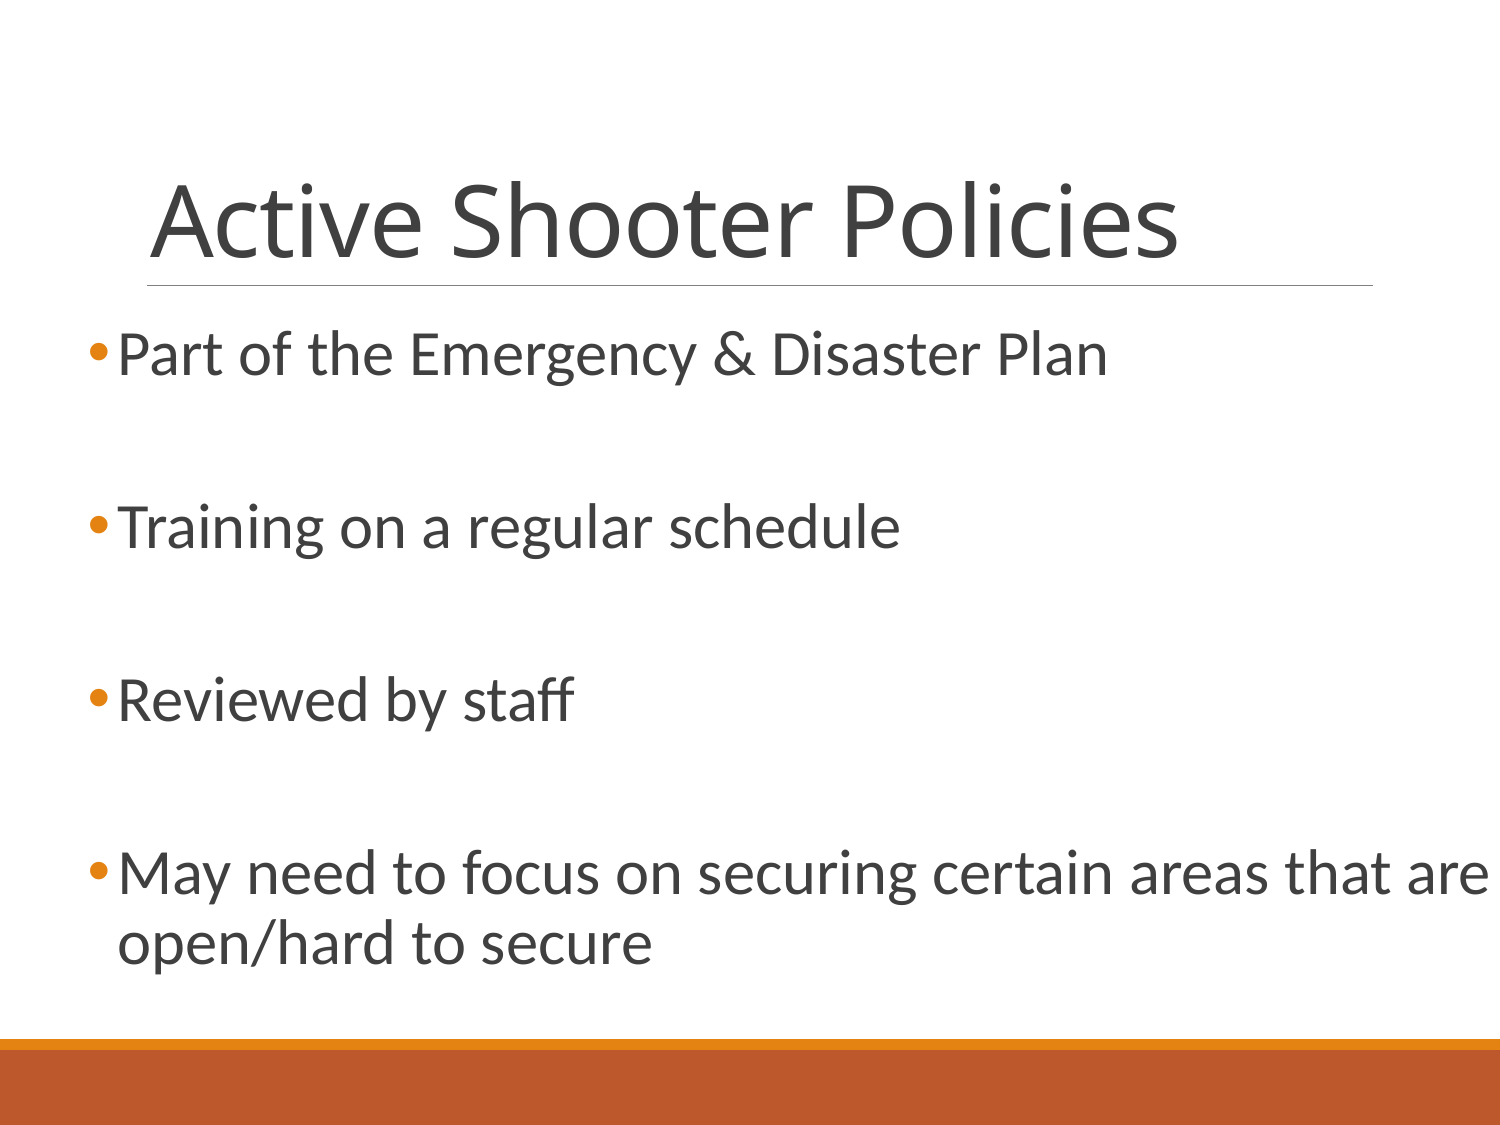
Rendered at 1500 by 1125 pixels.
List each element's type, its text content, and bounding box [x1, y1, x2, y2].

list Part of the Emergency & Disaster Plan Training on a regular schedule Reviewed by staff May need to focus on securing certain areas that are open/hard to secure [87, 312, 1500, 1025]
title Active Shooter Policies [135, 47, 1373, 285]
